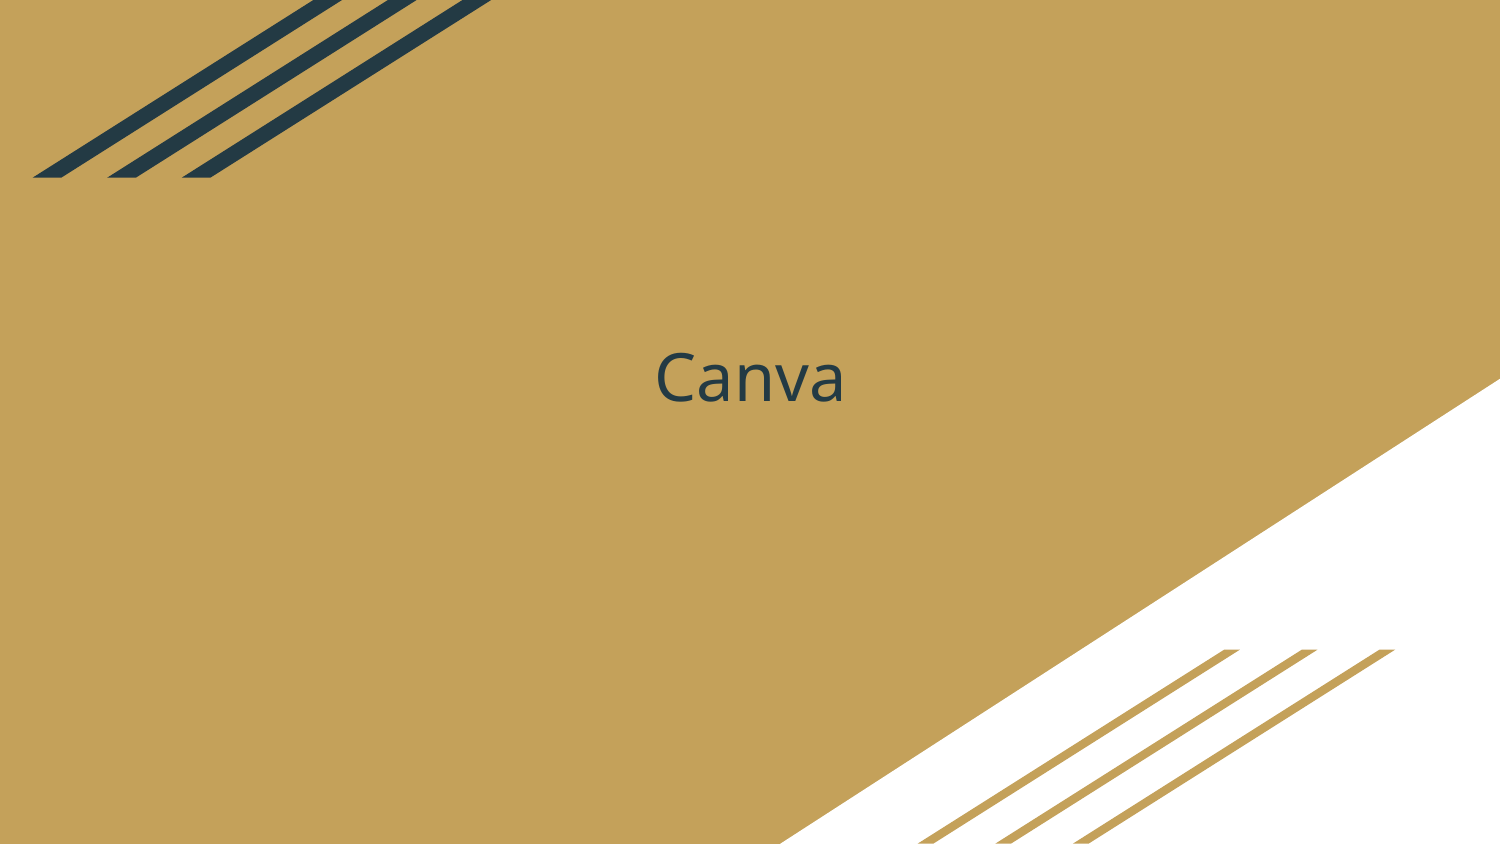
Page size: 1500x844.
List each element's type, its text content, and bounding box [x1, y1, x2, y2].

title Canva [309, 286, 1192, 557]
